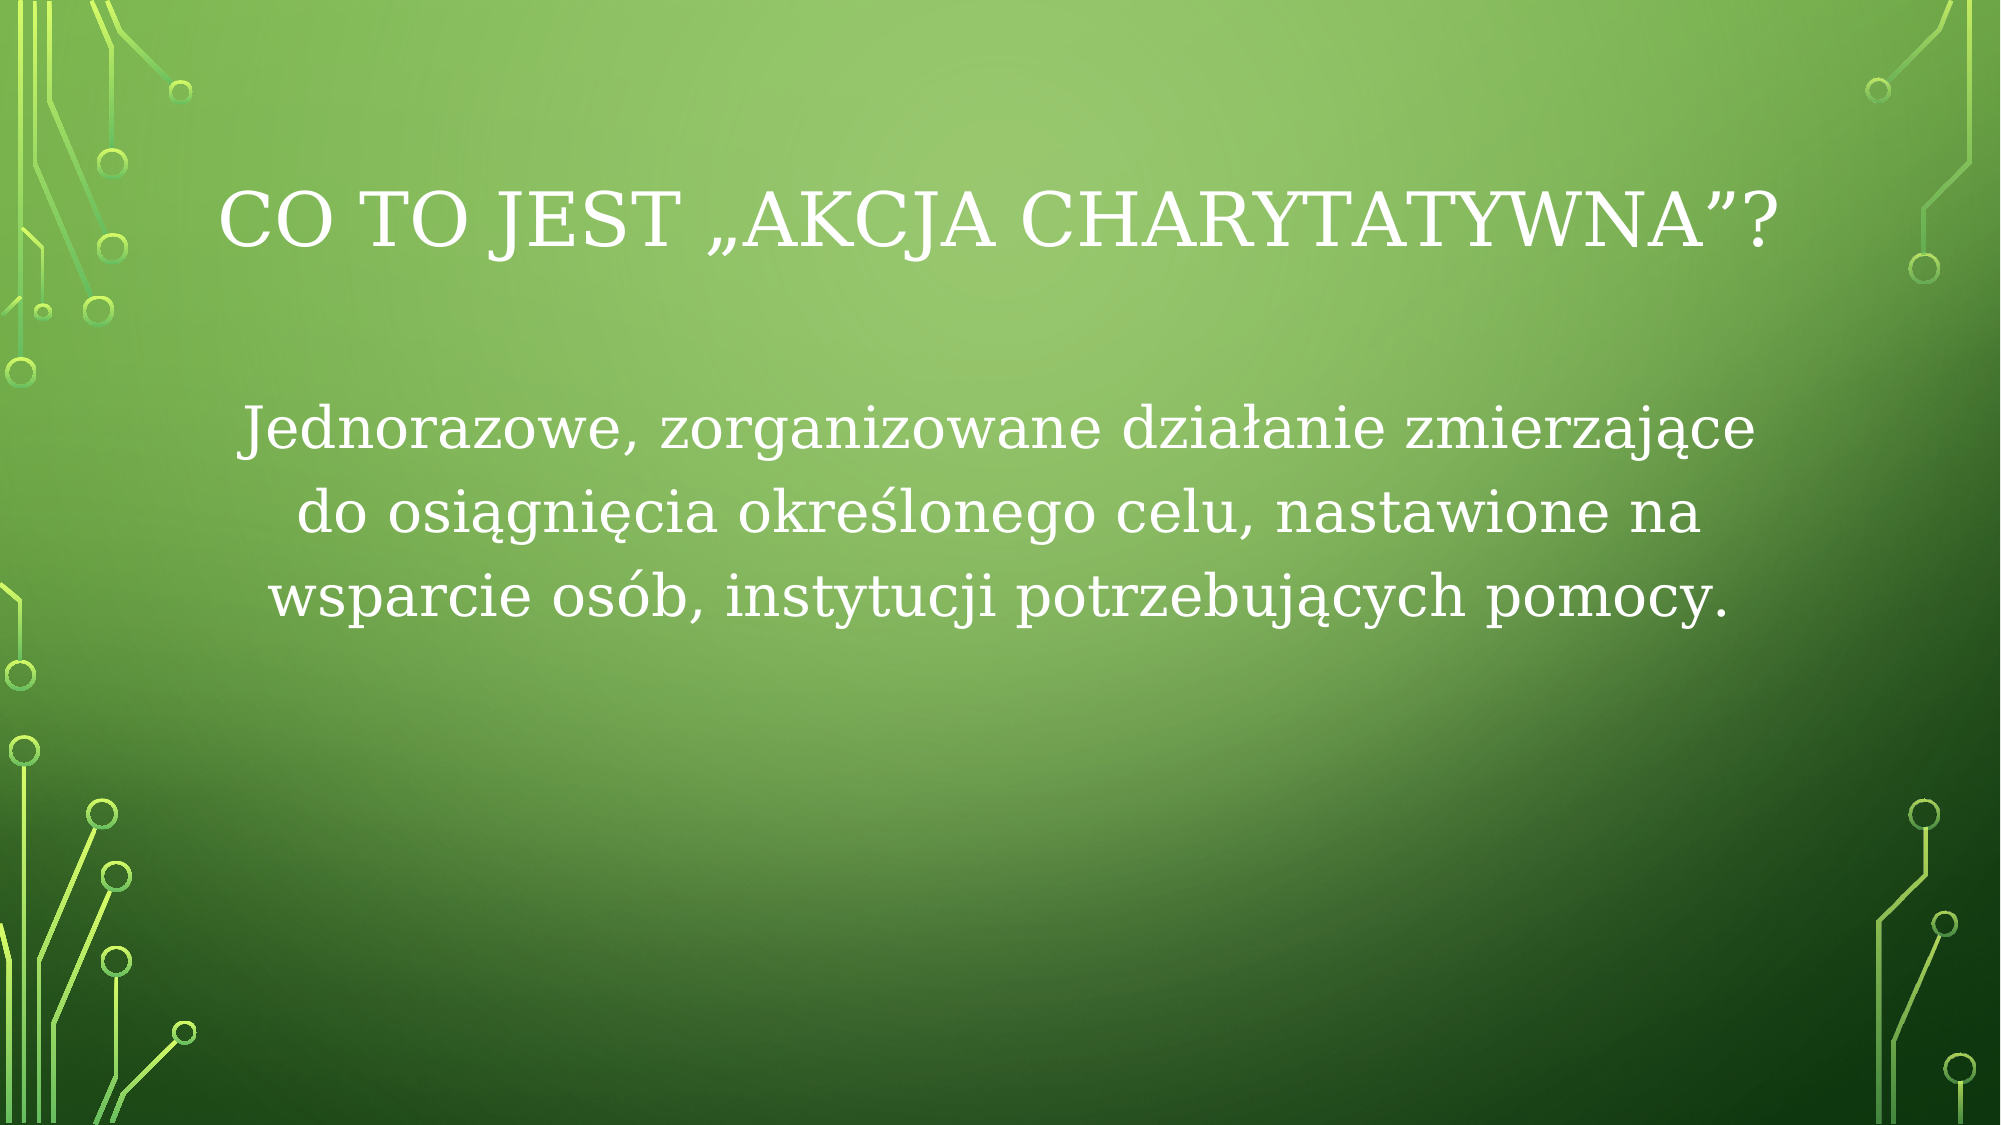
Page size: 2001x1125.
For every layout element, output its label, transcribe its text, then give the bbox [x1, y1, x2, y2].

title Co to jest „akcja charytatywna”? [187, 101, 1813, 344]
list Jednorazowe, zorganizowane działanie zmierzające do osiągnięcia określonego celu, nastawione na wsparcie osób, instytucji potrzebujących pomocy. [187, 369, 1813, 950]
